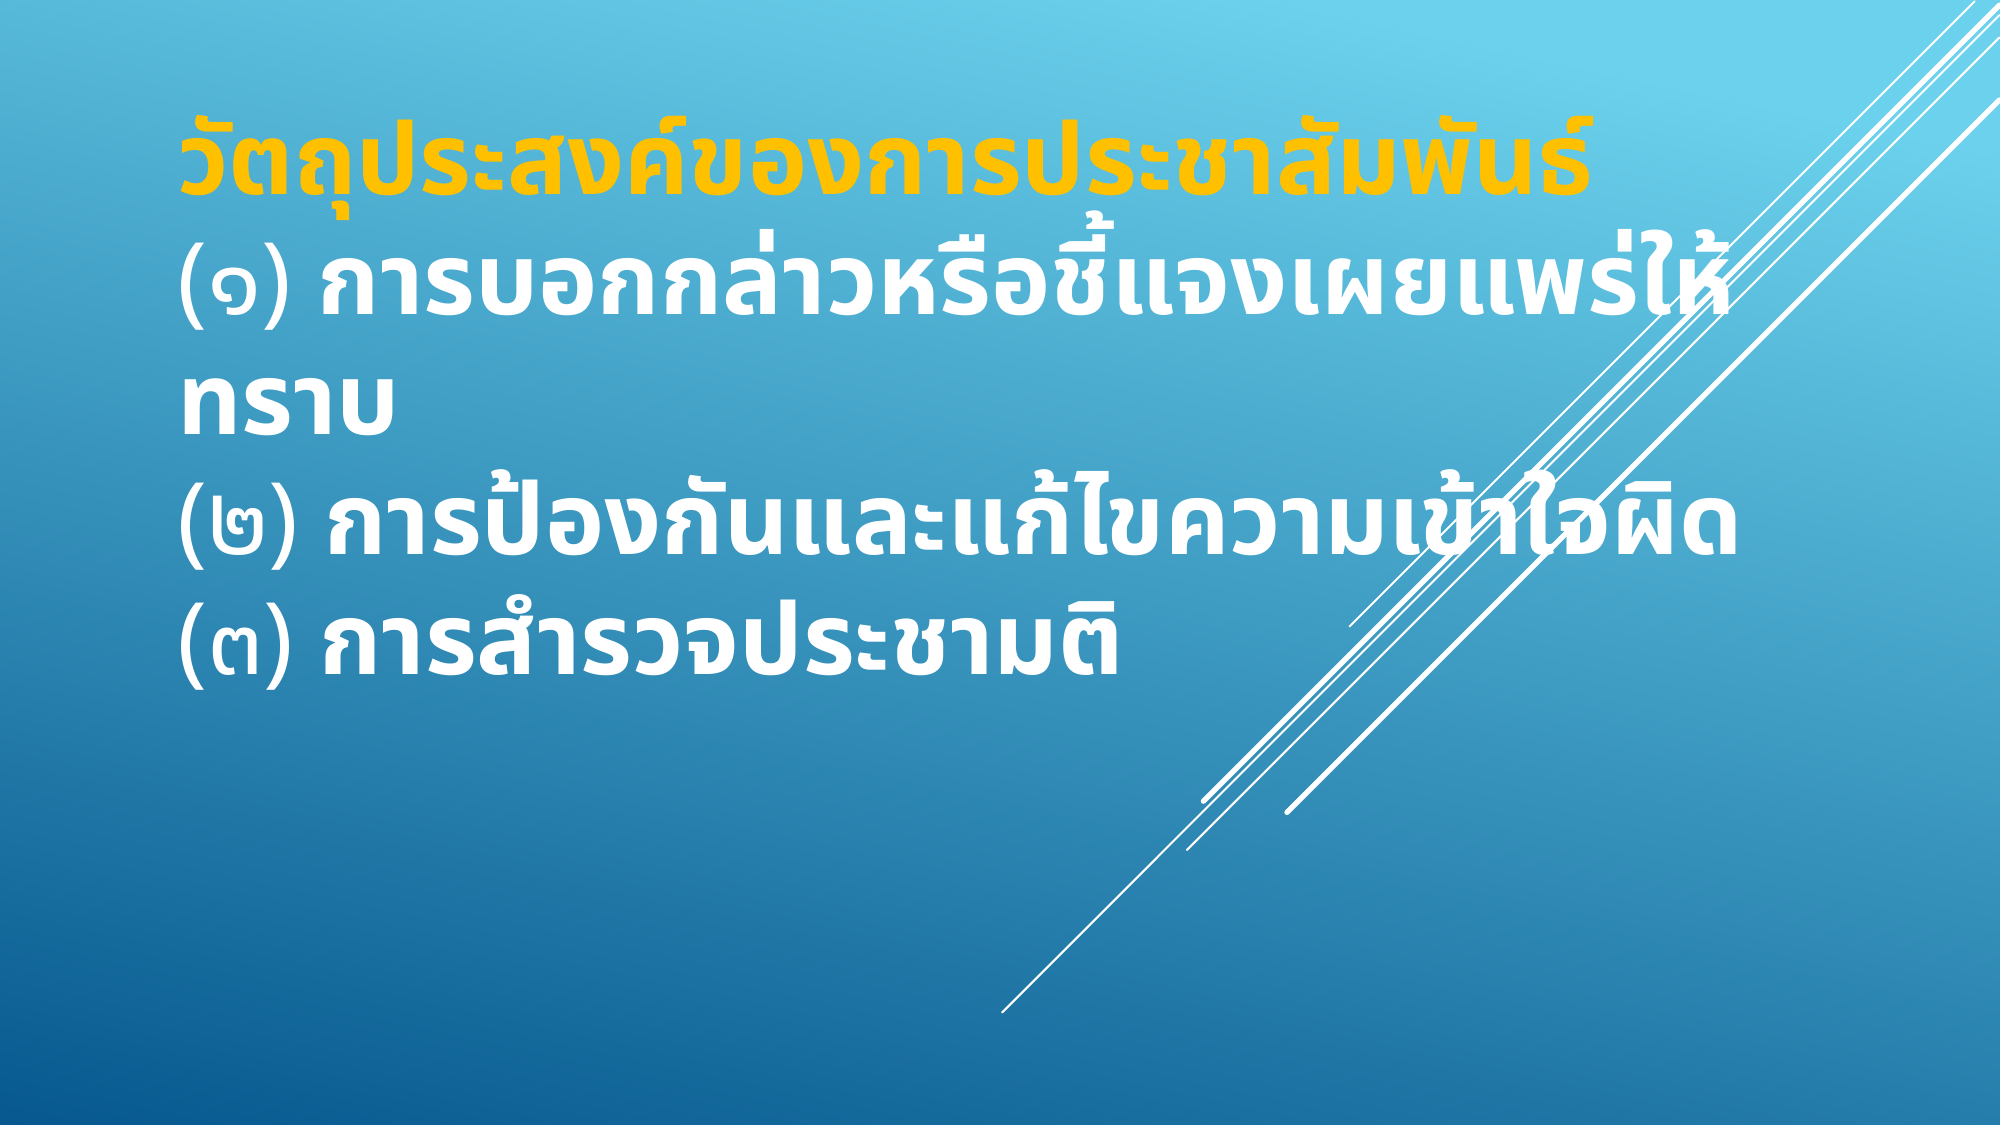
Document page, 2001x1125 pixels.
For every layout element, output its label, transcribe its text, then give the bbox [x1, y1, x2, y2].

title วัตถุประสงค์ของการประชาสัมพันธ์ (๑) การบอกกล่าวหรือชี้แจงเผยแพร่ให้ทราบ (๒) การป้องกันและแก้ไขความเข้าใจผิด (๓) การสำรวจประชามติ [162, 187, 1886, 942]
